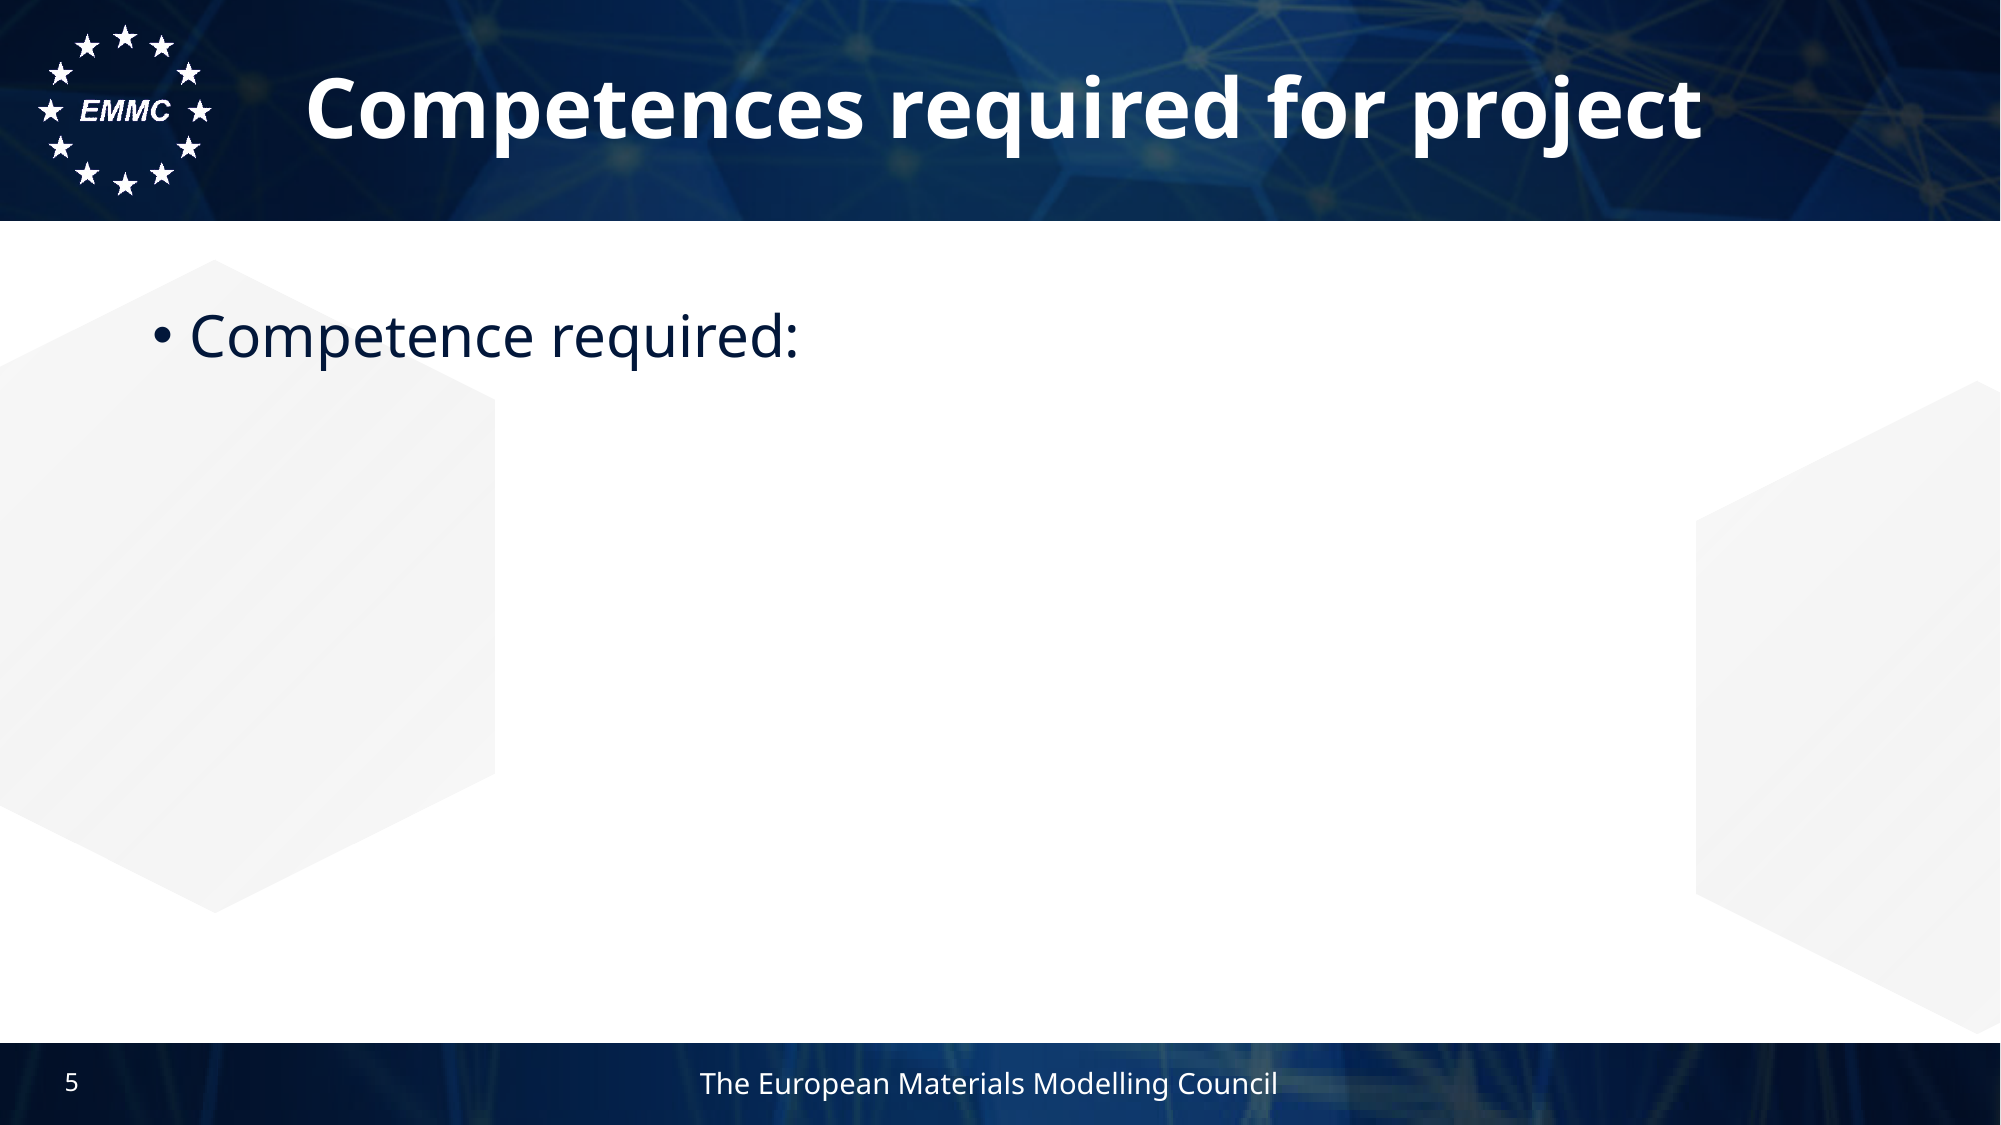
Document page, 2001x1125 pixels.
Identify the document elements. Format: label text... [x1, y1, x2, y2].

slide_number 5 [49, 1053, 500, 1113]
picture [0, 0, 2001, 221]
title Competences required for project [289, 3, 1902, 221]
picture [0, 1043, 2001, 1125]
list Competence required: [137, 299, 1863, 1014]
